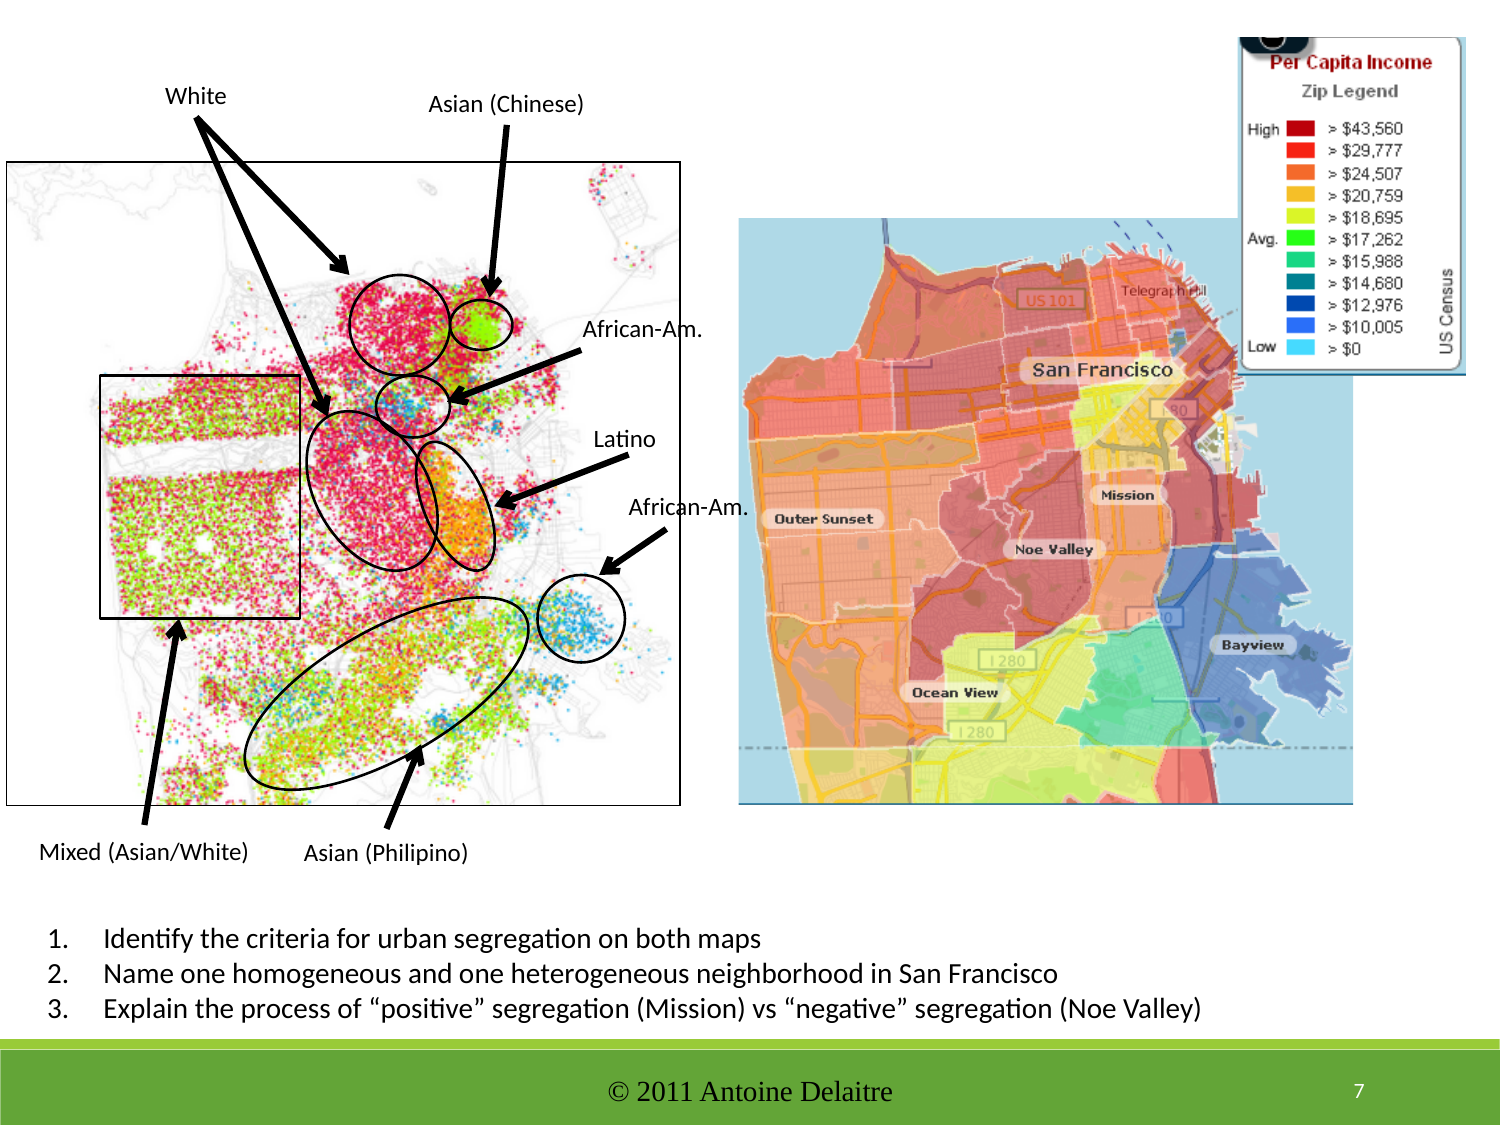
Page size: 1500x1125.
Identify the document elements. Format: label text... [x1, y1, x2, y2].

text_box African-Am. [690, 483, 735, 529]
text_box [598, 528, 667, 576]
text_box Mixed (Asian/White) [24, 827, 265, 873]
text_box Asian (Chinese) [413, 80, 600, 125]
picture [6, 161, 680, 806]
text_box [493, 454, 630, 507]
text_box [143, 618, 180, 826]
footer © 2011 Antoine Delaitre [453, 1059, 1047, 1120]
text_box Asian (Philipino) [289, 828, 484, 874]
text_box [446, 349, 582, 403]
text_box African-Am. [690, 304, 719, 350]
text_box White [150, 72, 242, 118]
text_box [385, 743, 422, 830]
text_box Identify the criteria for urban segregation on both maps Name one homogeneous and one heterogeneous neighborhood in San Francisco Explain the process of “positive” segregation (Mission) vs “negative” segregation (Noe Valley) [32, 912, 1218, 1033]
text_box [195, 117, 351, 276]
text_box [195, 282, 329, 418]
picture [738, 36, 1467, 806]
slide_number 7 [1218, 1059, 1380, 1120]
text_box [489, 125, 508, 298]
